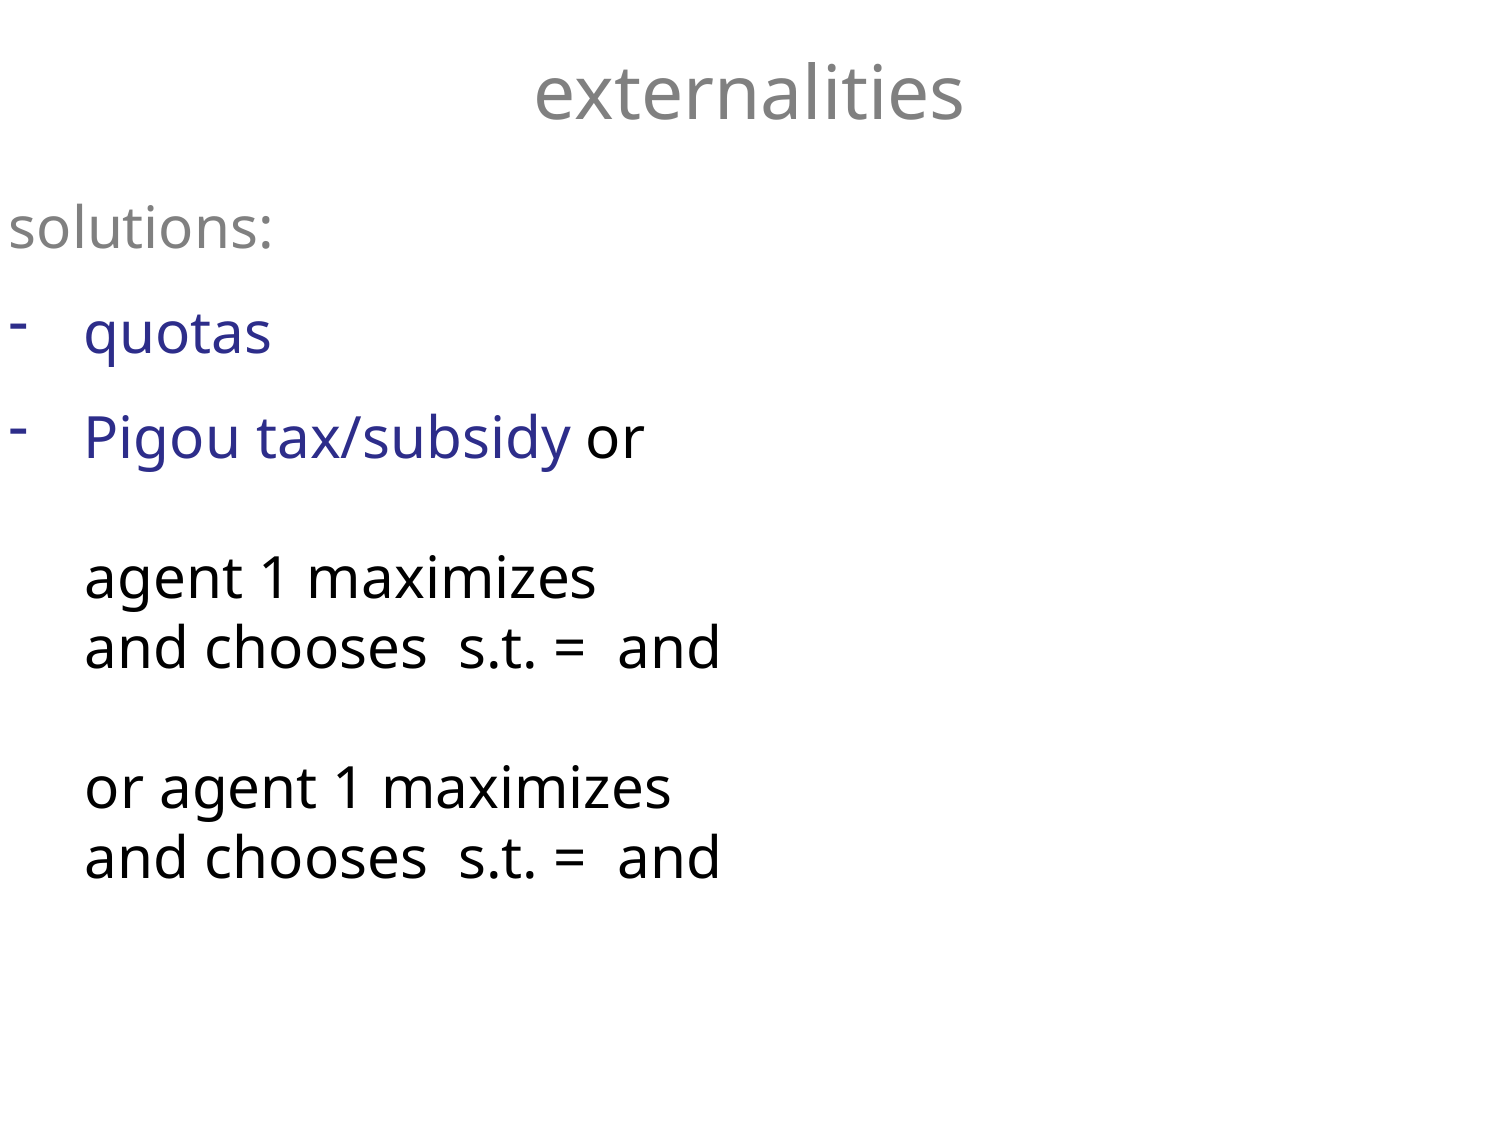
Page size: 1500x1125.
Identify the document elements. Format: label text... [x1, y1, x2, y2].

text_box externalities [74, 0, 1425, 183]
